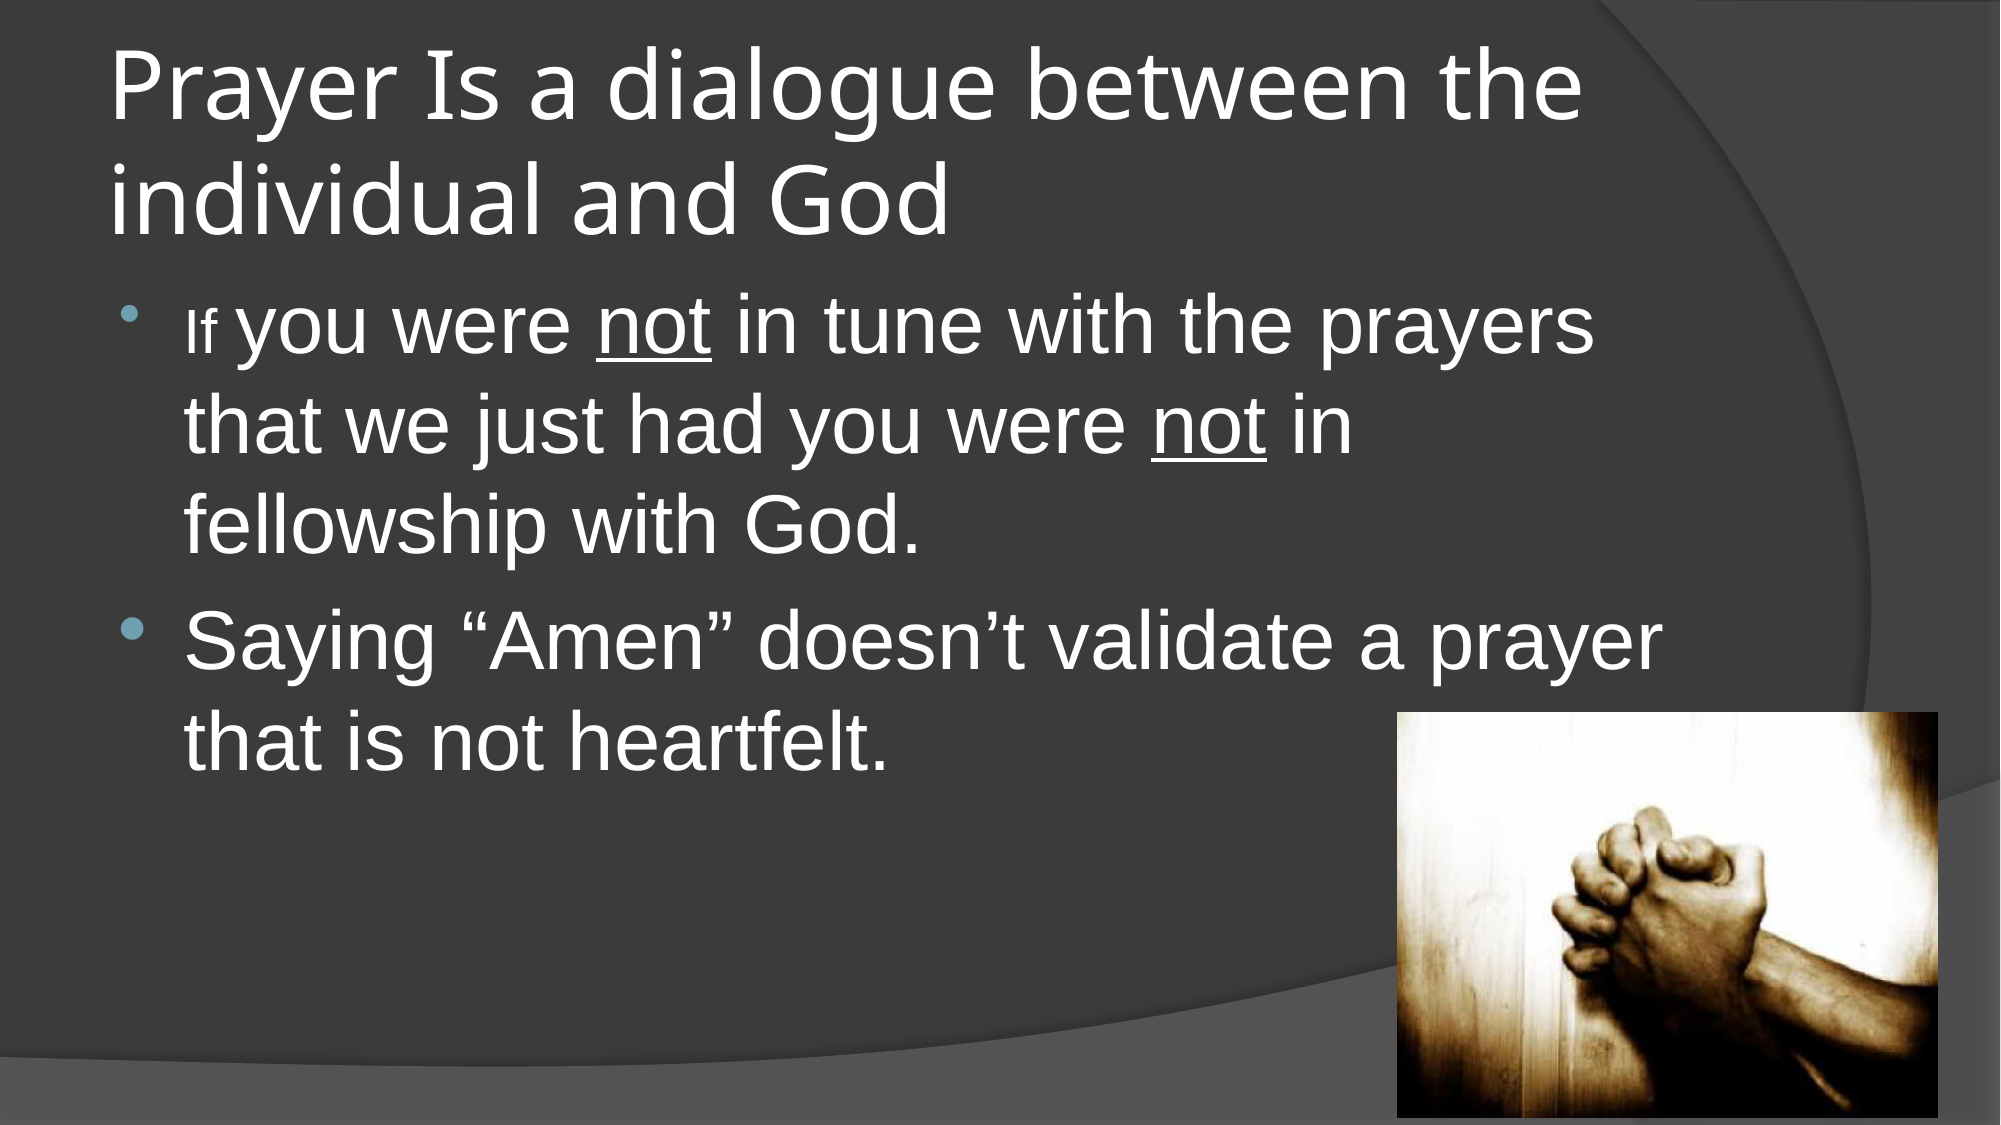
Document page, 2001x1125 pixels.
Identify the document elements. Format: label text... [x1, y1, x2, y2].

list If you were not in tune with the prayers that we just had you were not in fellowship with God. Saying “Amen” doesn’t validate a prayer that is not heartfelt. [99, 262, 1734, 1005]
picture [1397, 712, 1938, 1118]
title Prayer Is a dialogue between the individual and God [99, 45, 1734, 233]
